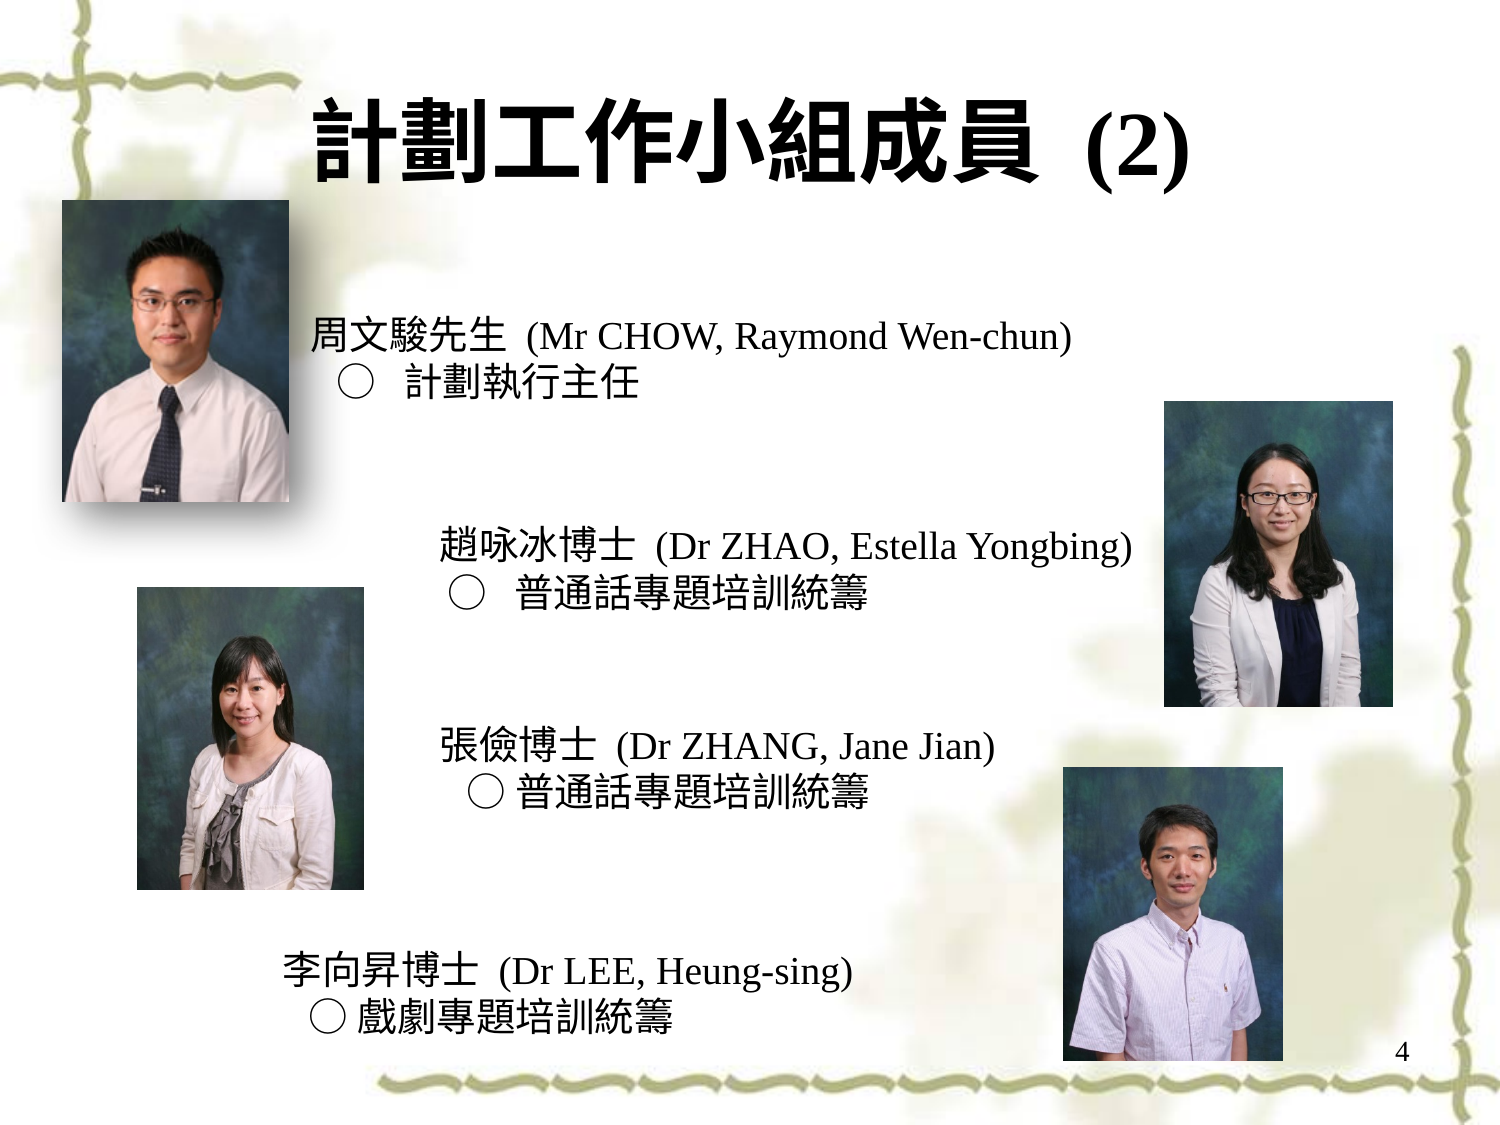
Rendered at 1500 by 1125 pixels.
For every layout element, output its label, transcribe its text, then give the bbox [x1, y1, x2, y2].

text_box 李向昇博士 (Dr LEE, Heung-sing) ○戲劇專題培訓統籌 [267, 937, 1056, 1048]
slide_number 4 [1074, 1024, 1426, 1103]
title 計劃工作小組成員 (2) [75, 45, 1425, 233]
text_box 趙咏冰博士 (Dr ZHAO, Estella Yongbing) ○ 普通話專題培訓統籌 [406, 512, 1158, 623]
text_box 周文駿先生 (Mr CHOW, Raymond Wen-chun) ○ 計劃執行主任 [295, 302, 1146, 412]
picture [0, 0, 1500, 1125]
text_box 張儉博士 (Dr ZHANG, Jane Jian) ○普通話專題培訓統籌 [425, 712, 1213, 823]
